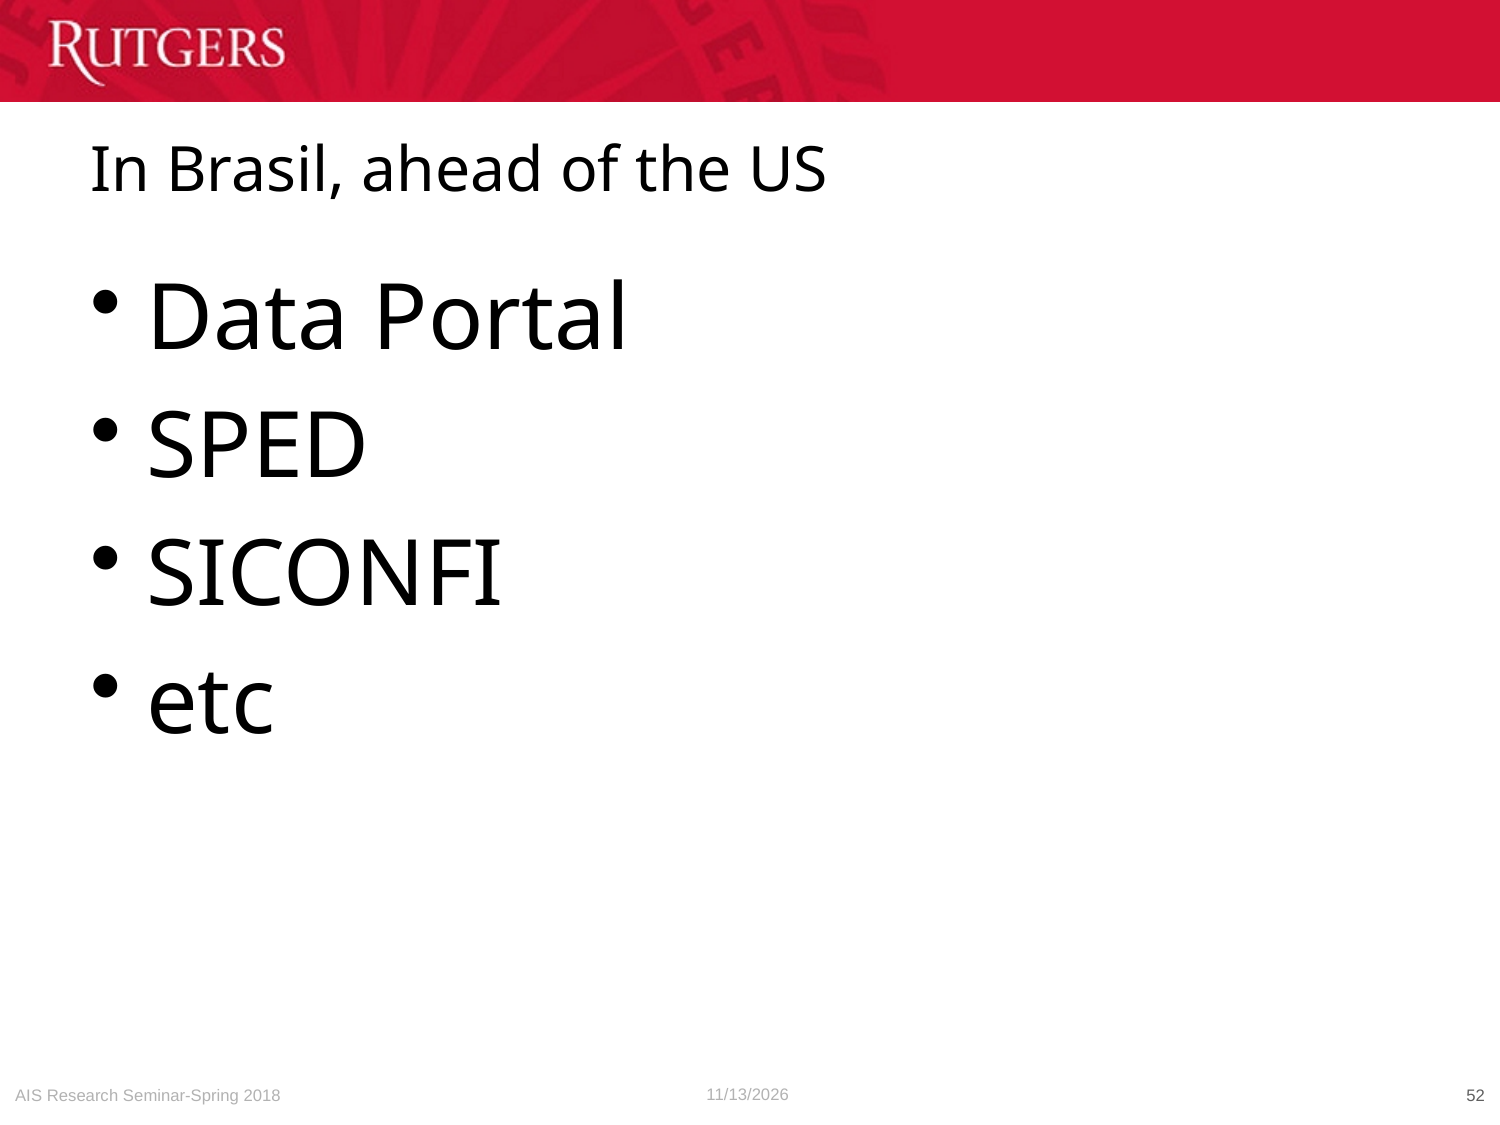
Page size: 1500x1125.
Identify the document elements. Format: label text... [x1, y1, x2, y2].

picture [0, 0, 1500, 102]
slide_number 52 [1074, 1064, 1500, 1125]
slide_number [595, 1062, 900, 1125]
list Data Portal SPED SICONFI etc [74, 249, 1426, 1025]
title In Brasil, ahead of the US [74, 101, 1426, 233]
footer AIS Research Seminar-Spring 2018 [0, 1065, 555, 1125]
